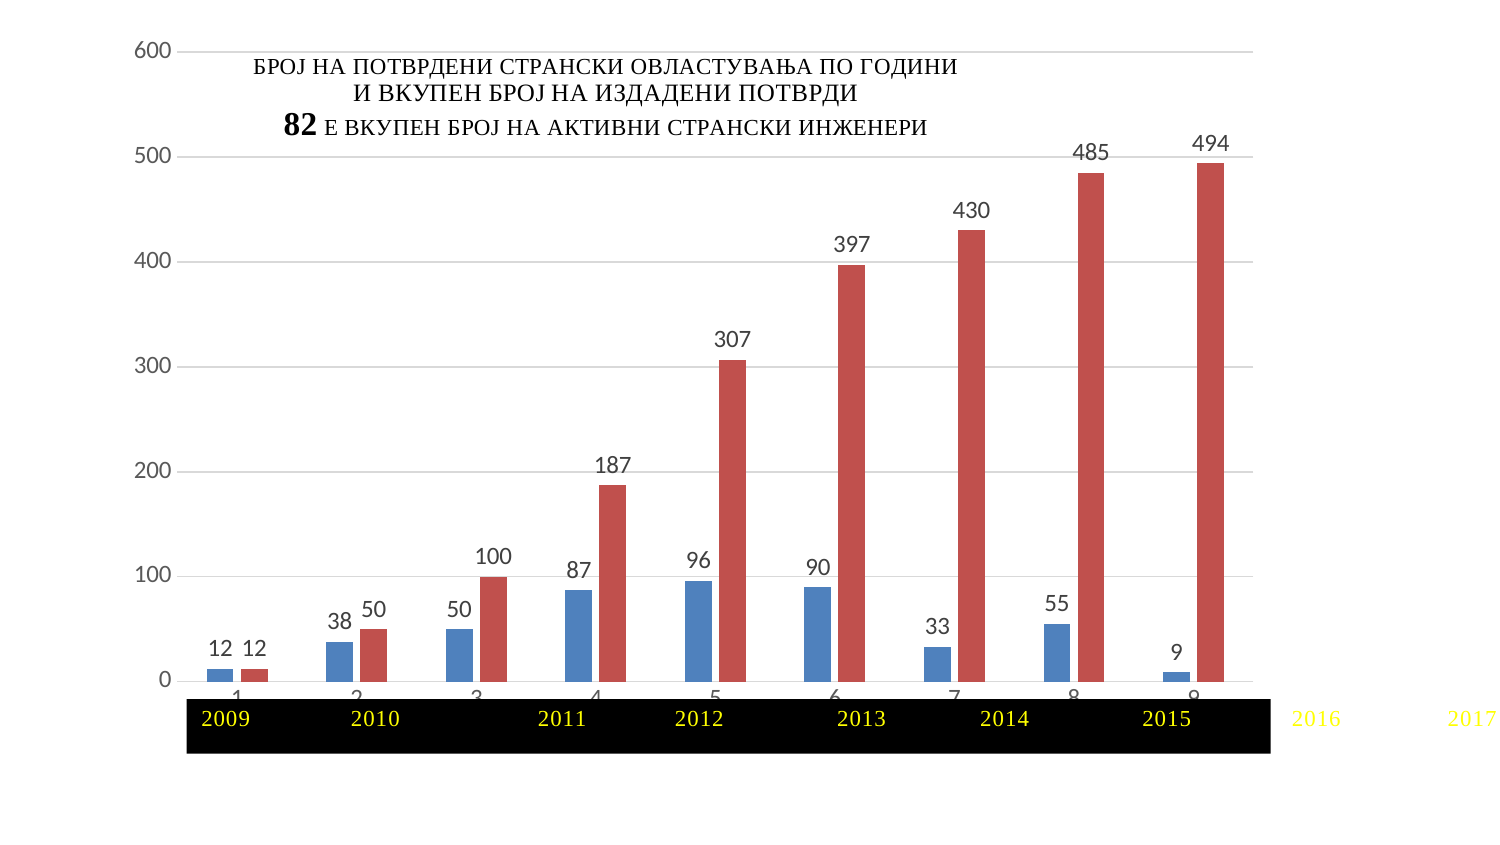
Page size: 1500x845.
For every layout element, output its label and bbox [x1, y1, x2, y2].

chart [74, 34, 1426, 755]
